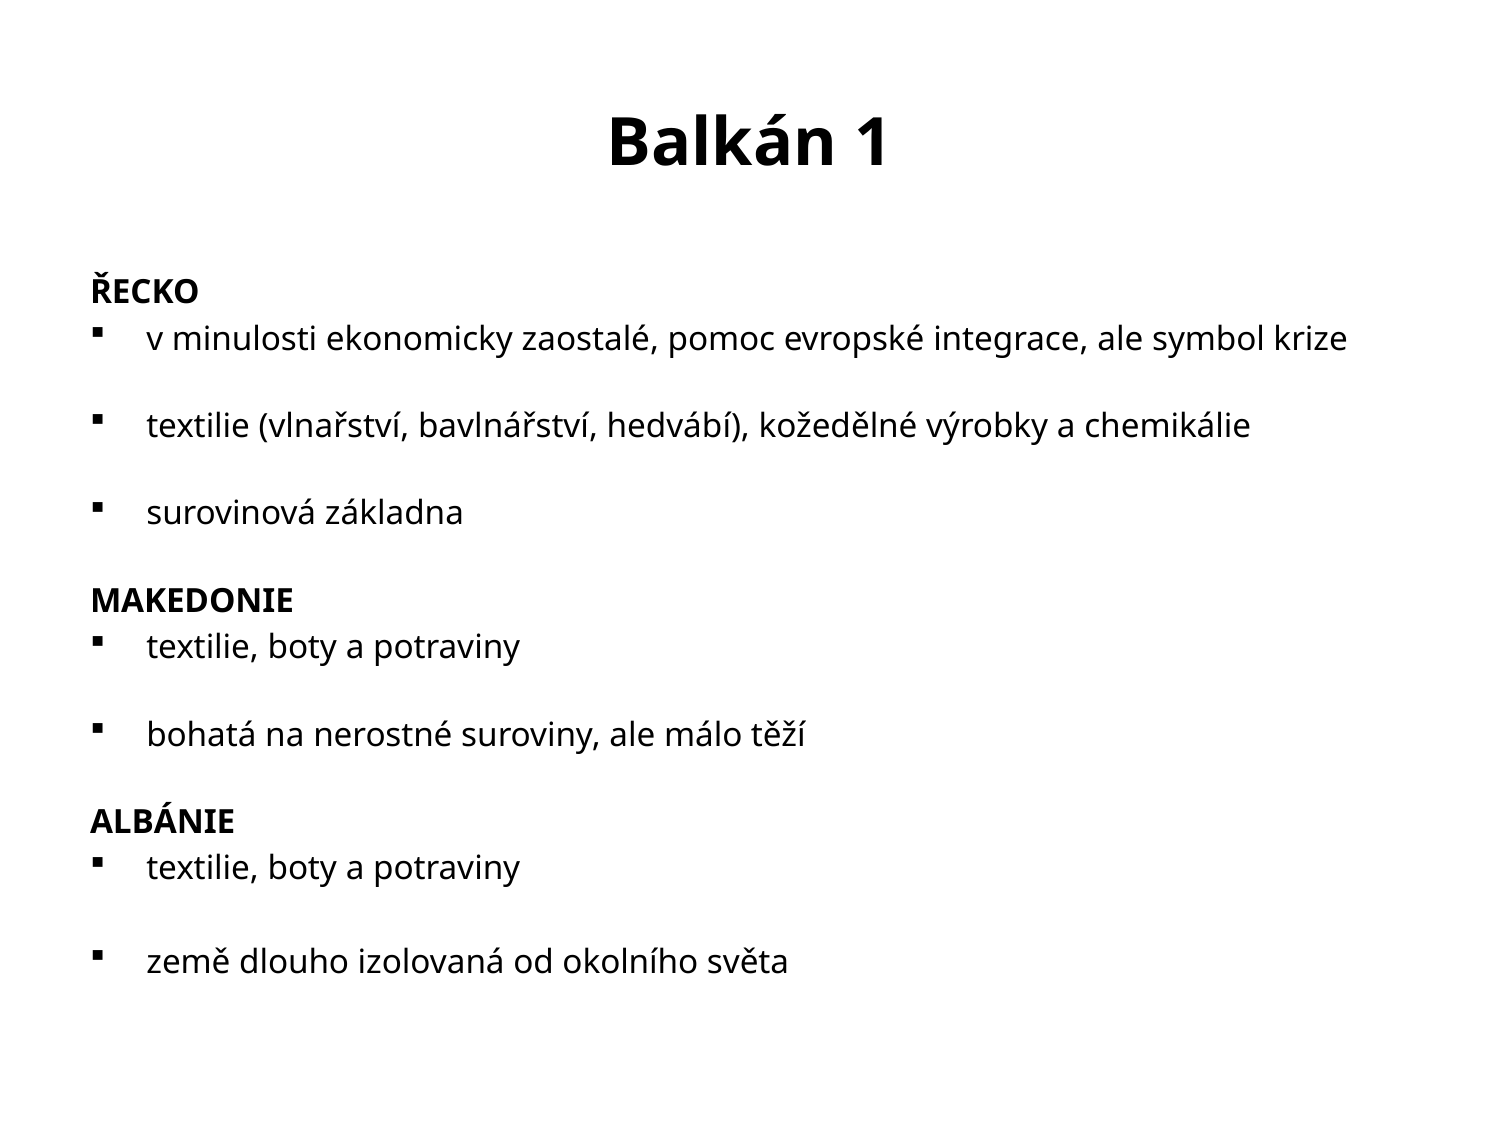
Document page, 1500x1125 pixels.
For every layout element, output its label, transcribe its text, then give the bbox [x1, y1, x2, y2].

list ŘECKO v minulosti ekonomicky zaostalé, pomoc evropské integrace, ale symbol krize textilie (vlnařství, bavlnářství, hedvábí), kožedělné výrobky a chemikálie surovinová základna MAKEDONIE textilie, boty a potraviny bohatá na nerostné suroviny, ale málo těží ALBÁNIE textilie, boty a potraviny země dlouho izolovaná od okolního světa [74, 262, 1471, 1125]
title Balkán 1 [74, 44, 1426, 233]
